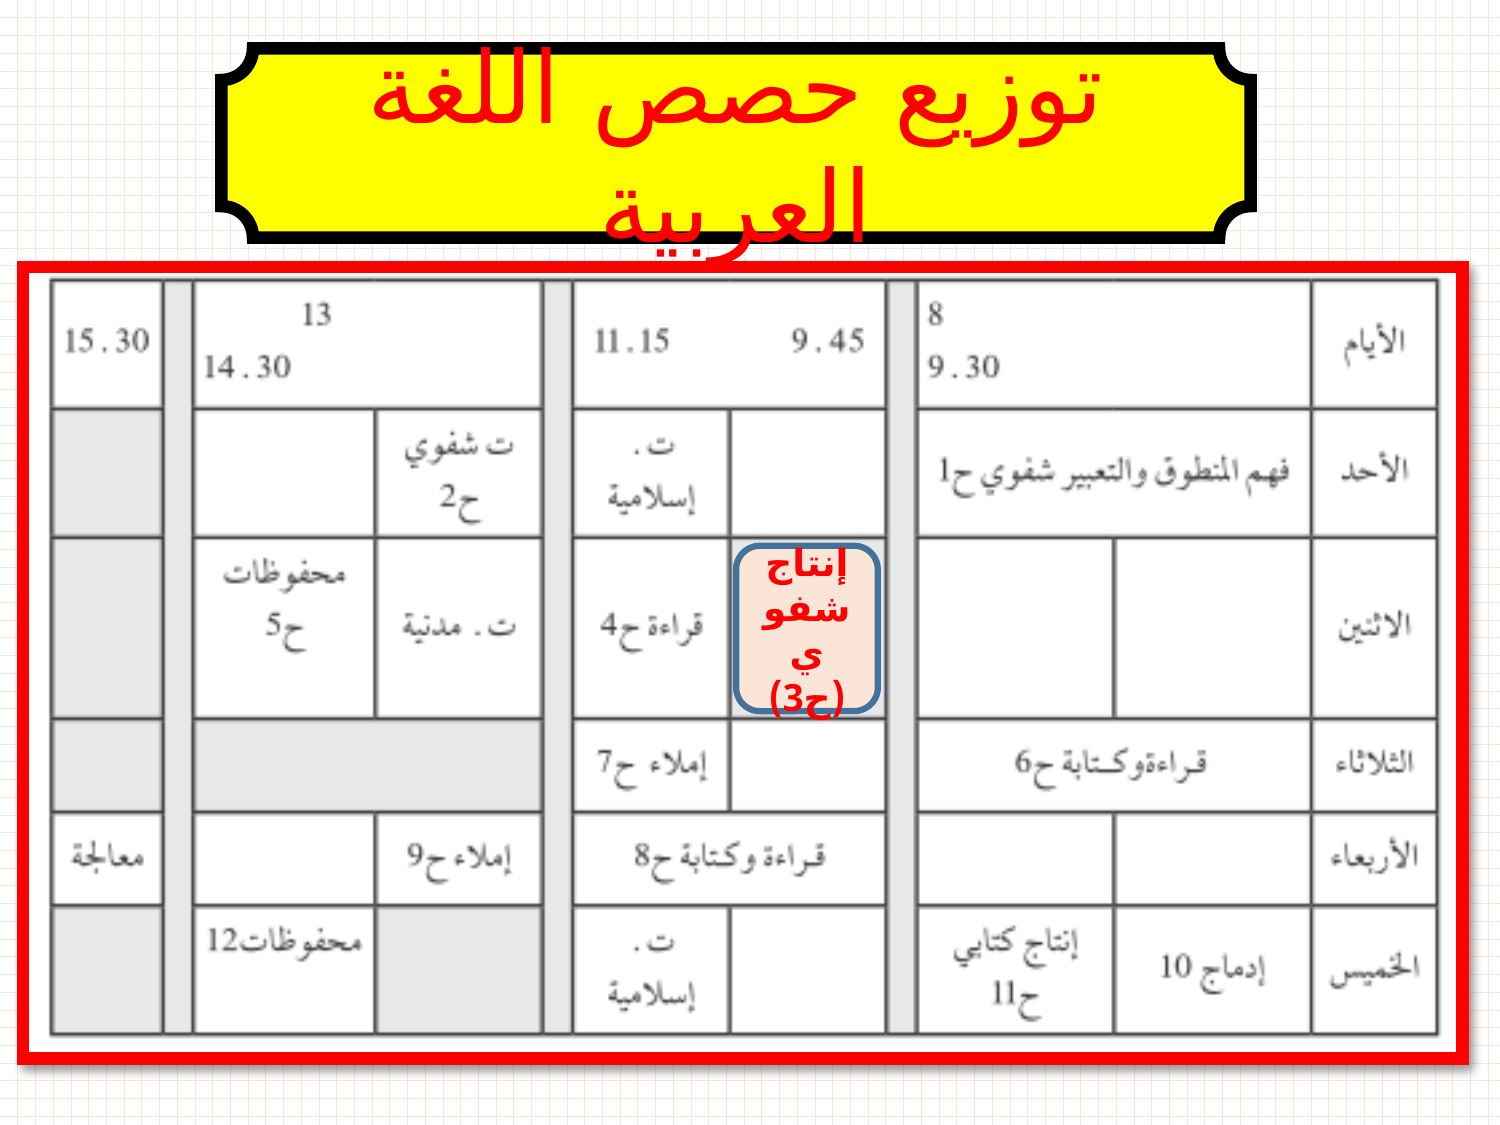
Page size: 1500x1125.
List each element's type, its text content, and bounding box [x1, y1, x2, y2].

text_box توزيع حصص اللغة العربية [220, 47, 1252, 239]
picture [29, 273, 1457, 1053]
